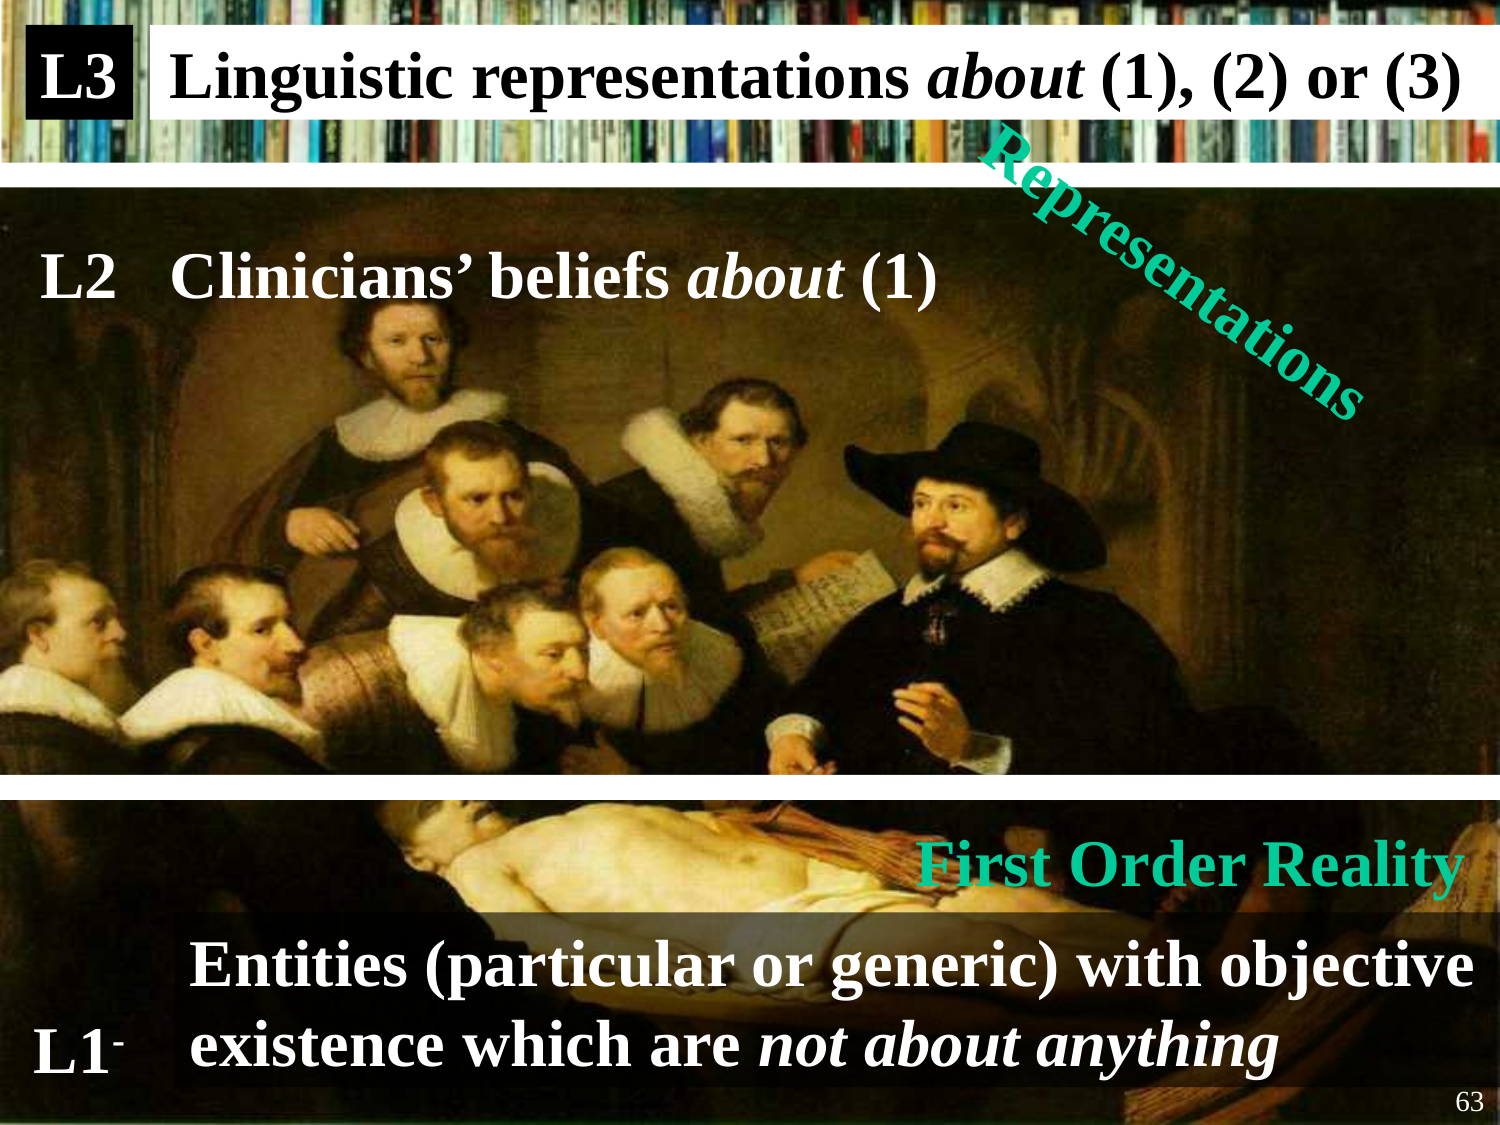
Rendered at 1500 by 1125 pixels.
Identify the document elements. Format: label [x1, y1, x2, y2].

text_box [0, 0, 1500, 188]
picture [0, 188, 1500, 1125]
